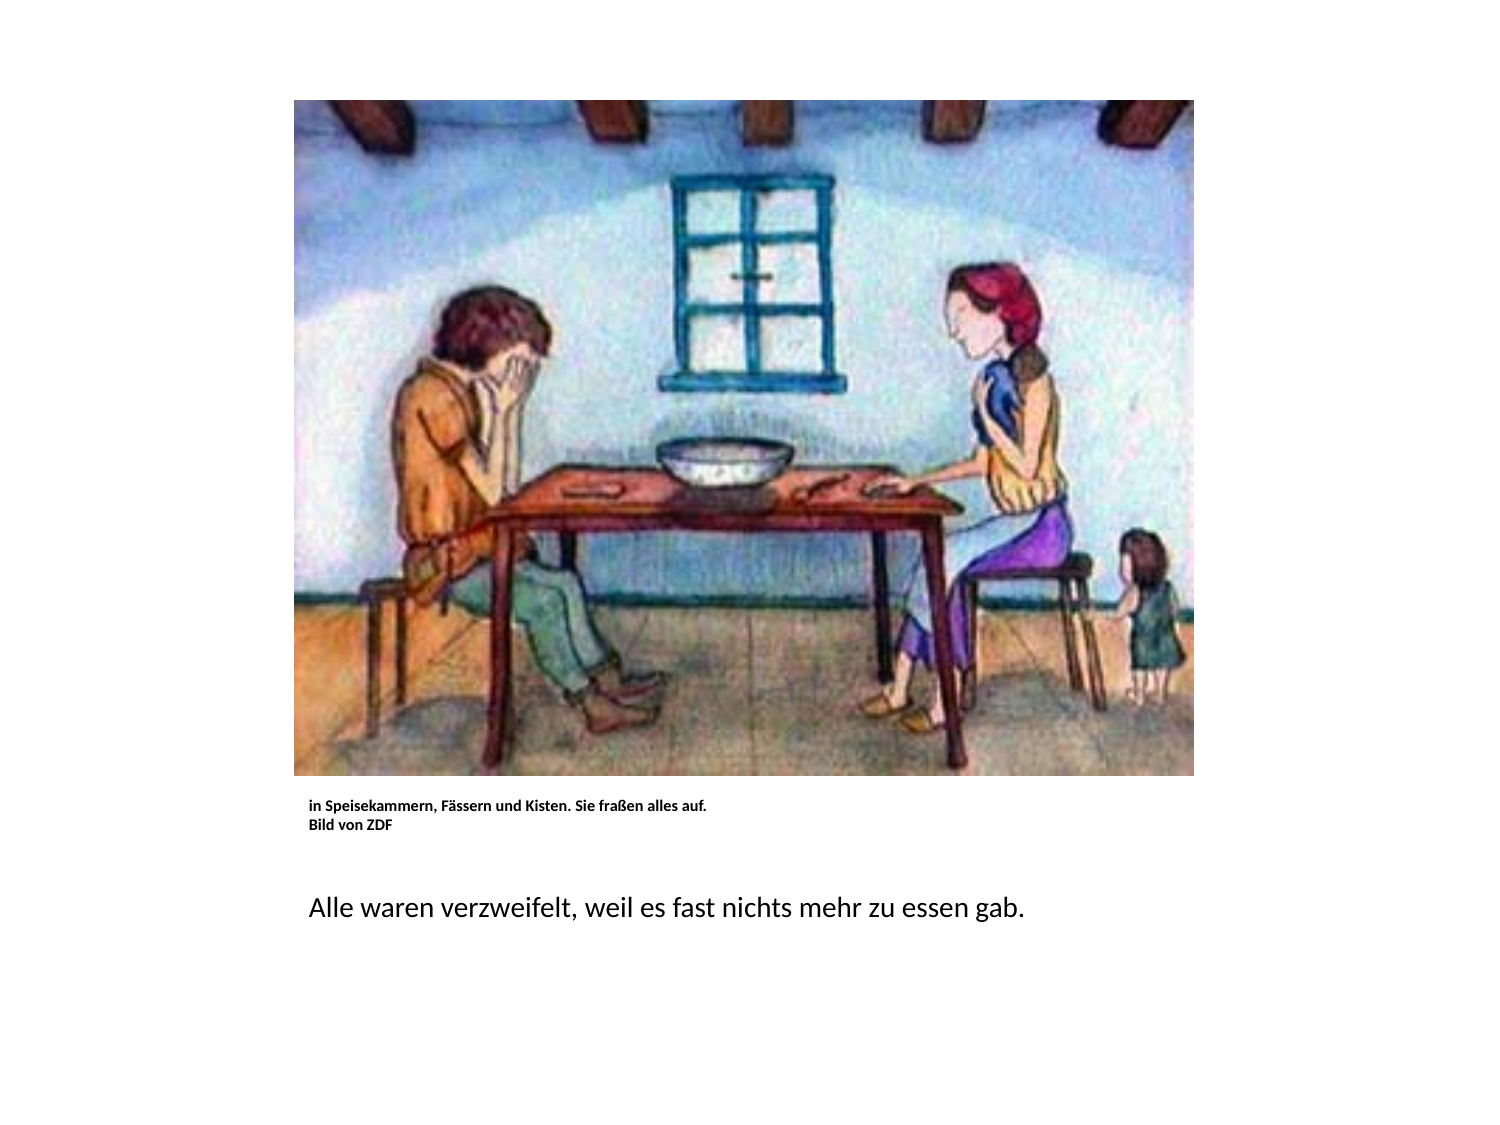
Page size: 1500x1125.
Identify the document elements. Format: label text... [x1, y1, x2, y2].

list Alle waren verzweifelt, weil es fast nichts mehr zu essen gab. [294, 880, 1194, 1013]
picture [293, 100, 1195, 776]
title in Speisekammern, Fässern und Kisten. Sie fraßen alles auf. Bild von ZDF [294, 787, 1194, 880]
